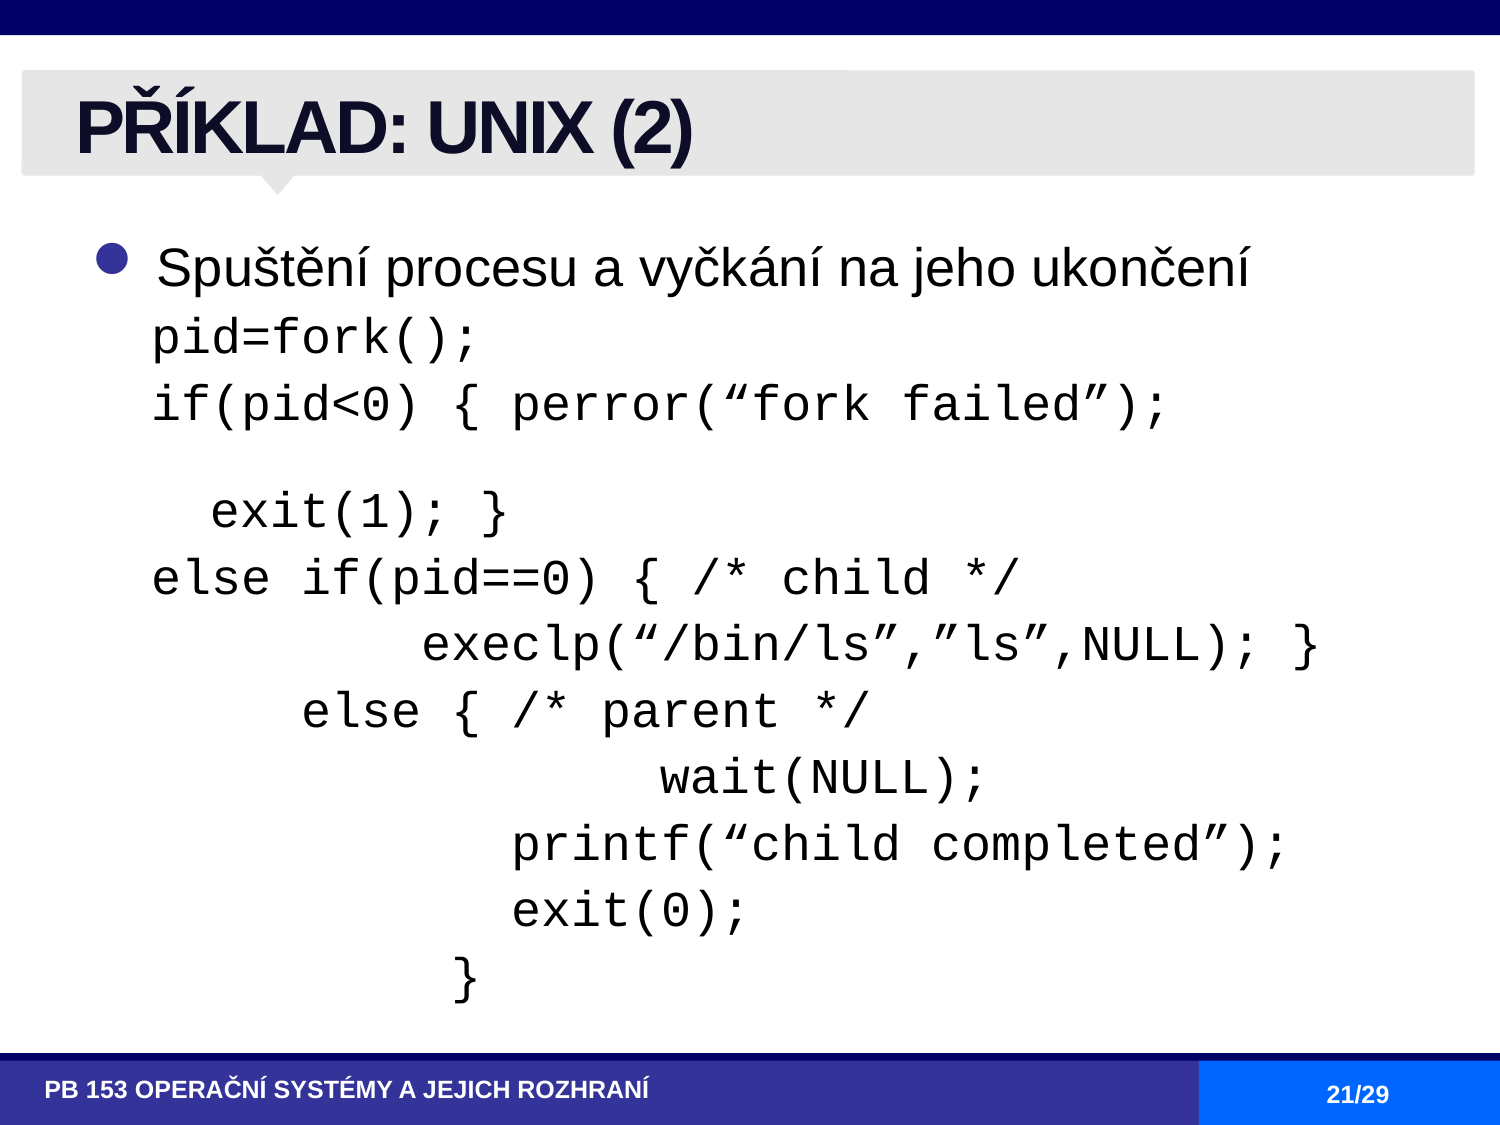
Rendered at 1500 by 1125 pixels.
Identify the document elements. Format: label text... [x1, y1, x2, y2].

footer PB 153 OPERAČNÍ SYSTÉMY A JEJICH ROZHRANÍ [29, 1065, 1200, 1125]
title PŘÍKLAD: UNIX (2) [74, 44, 1471, 209]
list Spuštění procesu a vyčkání na jeho ukončení pid=fork(); if(pid<0) { perror(“fork failed”); exit(1); } else if(pid==0) { /* child */ execlp(“/bin/ls”,”ls”,NULL); } else { /* parent */ wait(NULL); printf(“child completed”); exit(0); } [76, 231, 1460, 1024]
